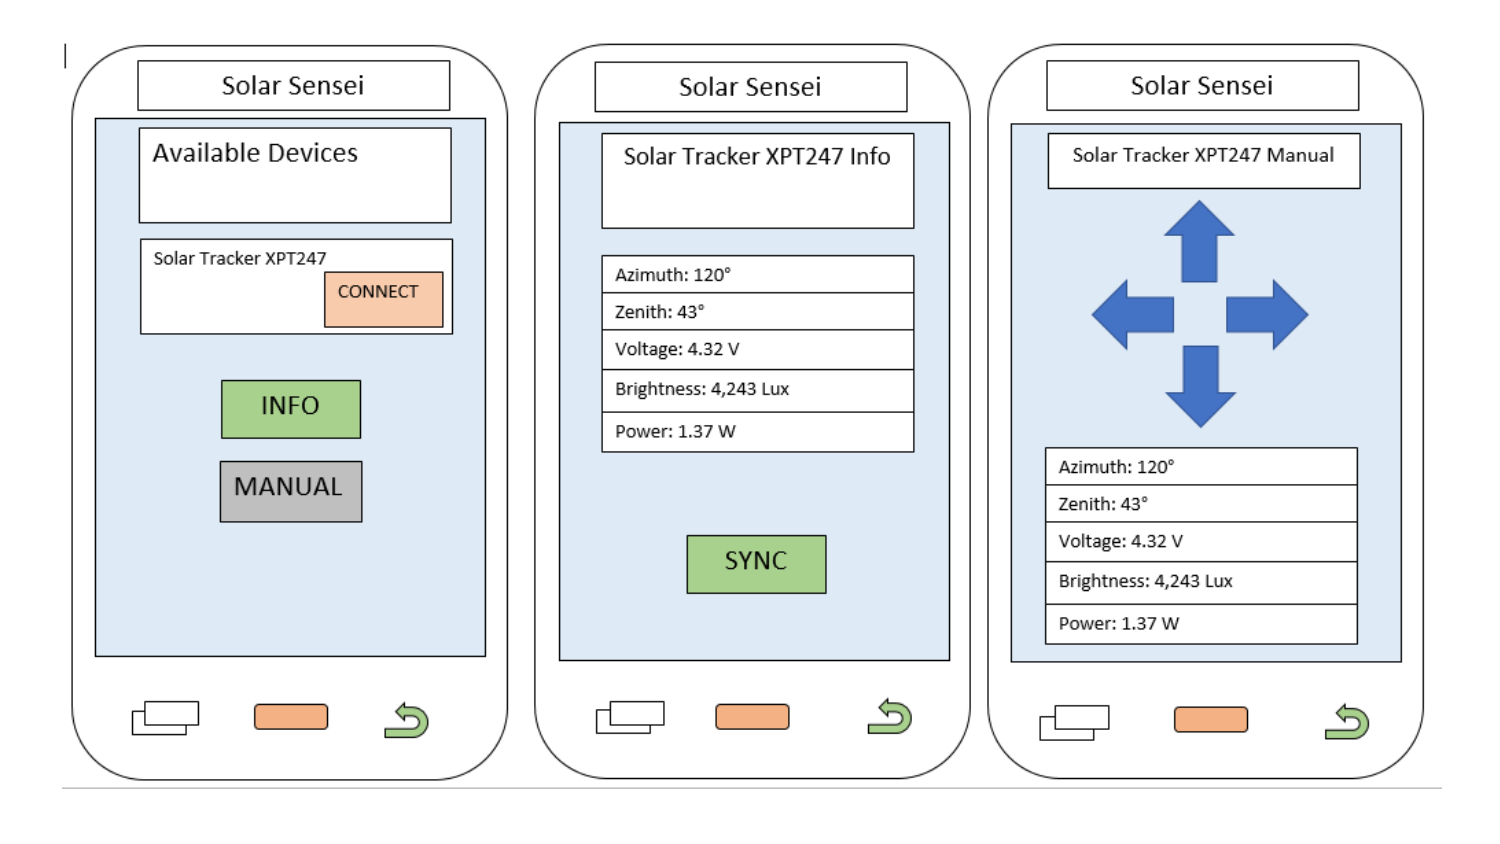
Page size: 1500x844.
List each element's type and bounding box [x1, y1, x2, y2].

picture [62, 37, 1442, 790]
